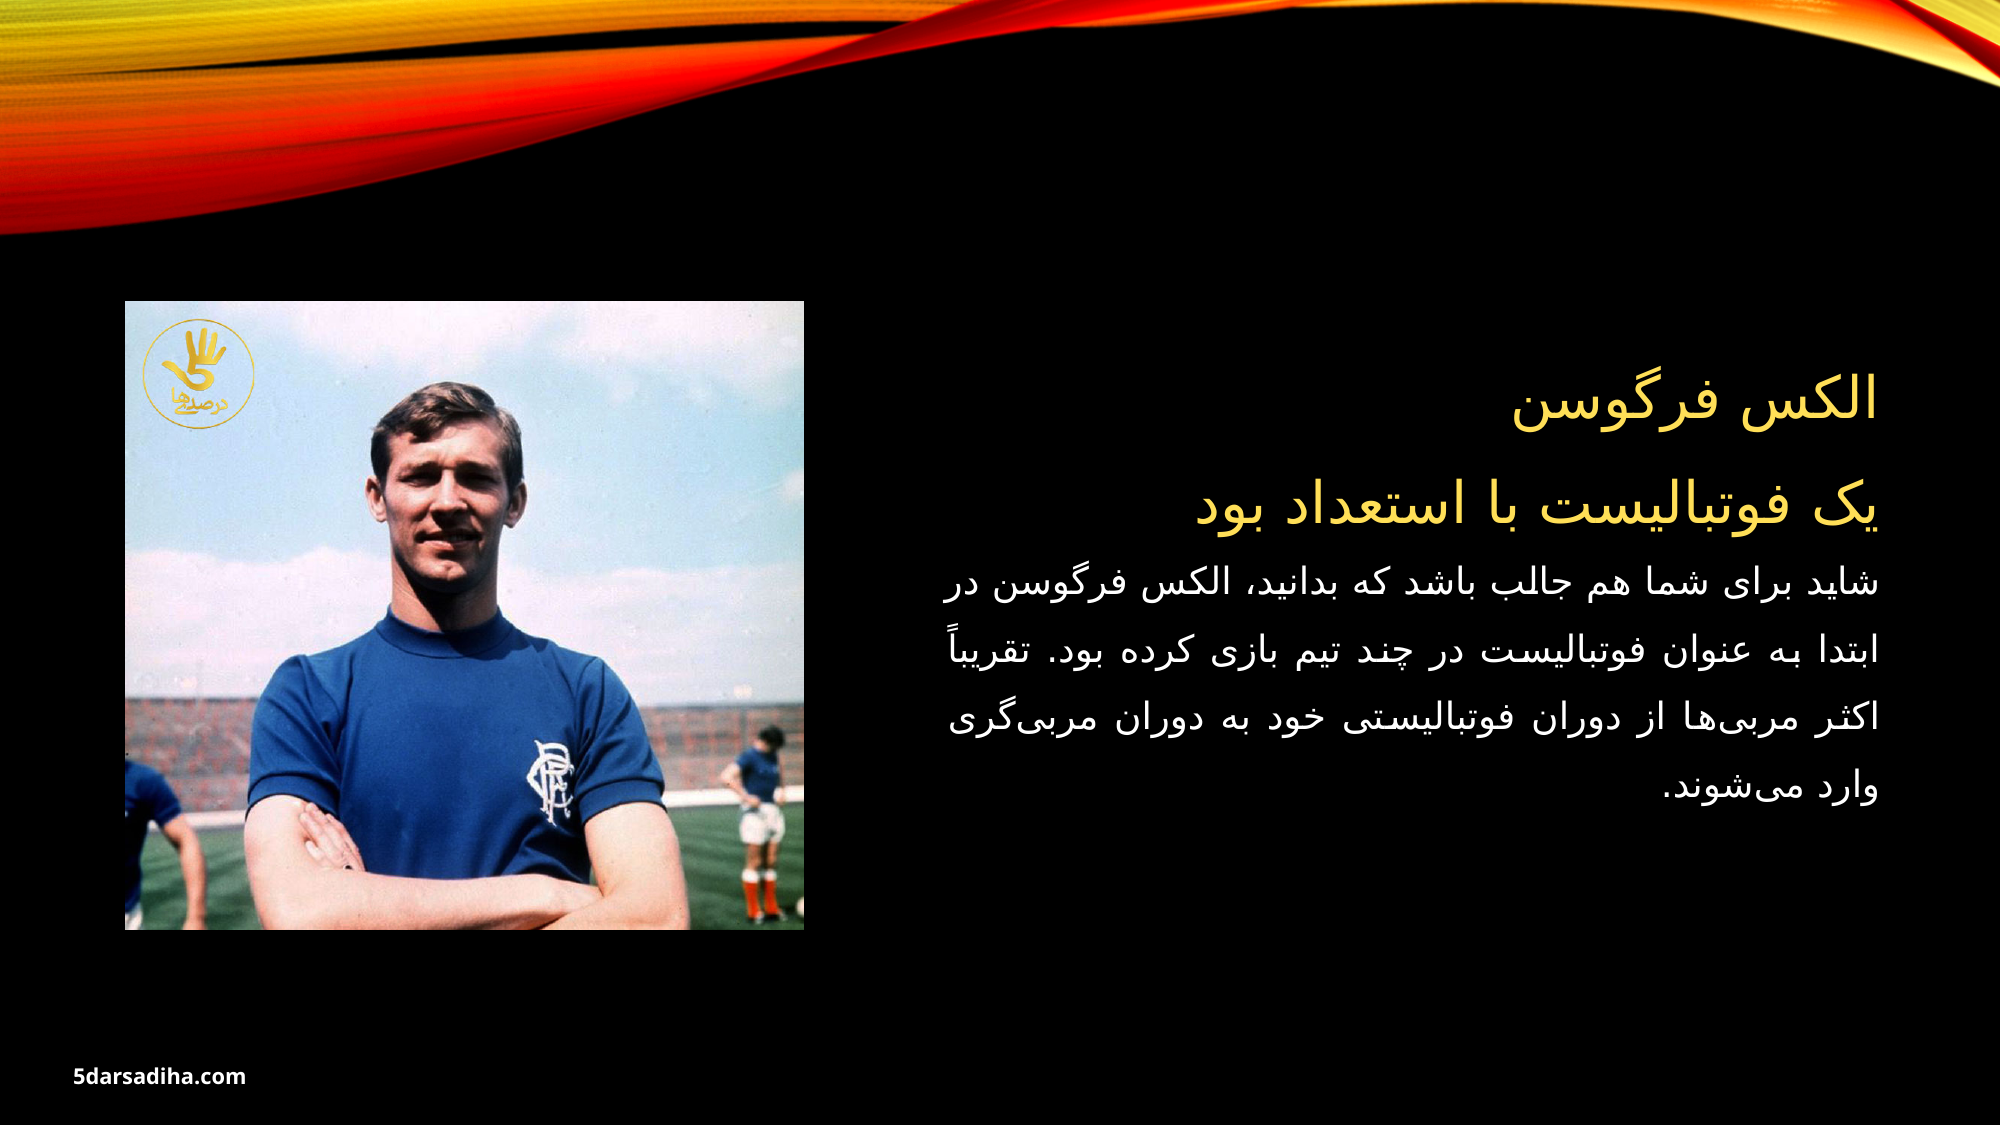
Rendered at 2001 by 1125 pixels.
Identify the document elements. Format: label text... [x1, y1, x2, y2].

picture [0, 0, 2000, 237]
text_box الکس فرگوسن یک فوتبالیست با استعداد بود شاید برای شما هم جالب باشد که بدانید، الکس فرگوسن در ابتدا به عنوان فوتبالیست در چند تیم بازی کرده بود. تقریباً اکثر مربی‌ها از دوران فوتبالیستی خود به دوران مربی‌گری وارد می‌شوند. [929, 317, 1895, 880]
picture [124, 300, 804, 930]
footer 5darsadiha.com [58, 1045, 1334, 1106]
